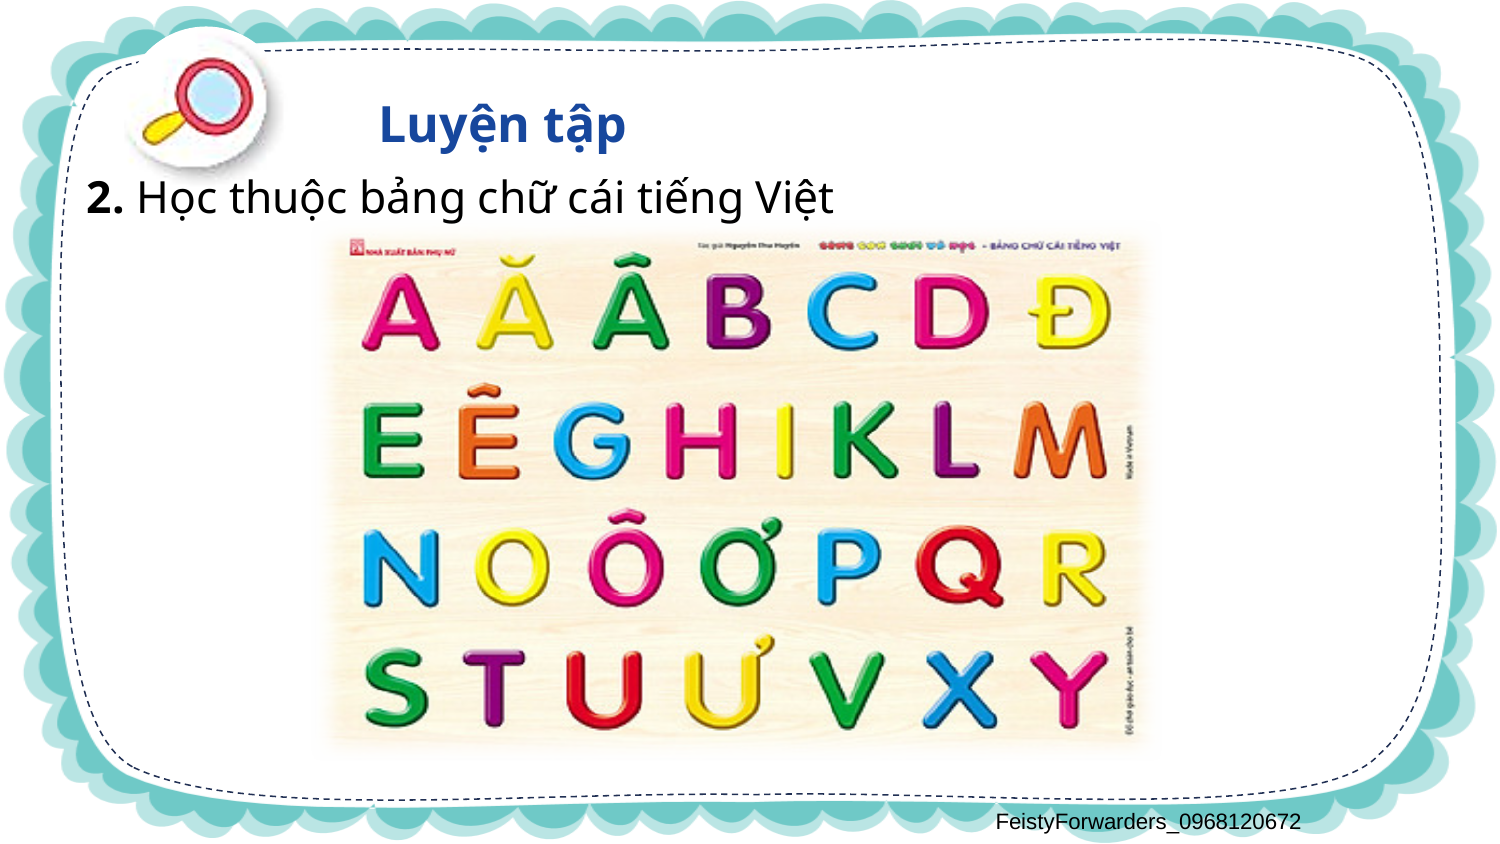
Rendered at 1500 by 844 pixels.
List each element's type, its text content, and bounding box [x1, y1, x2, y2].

text_box 2. Học thuộc bảng chữ cái tiếng Việt [781, 135, 1401, 230]
text_box 2. Học thuộc bảng chữ cái tiếng Việt [71, 135, 126, 230]
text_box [124, 26, 775, 221]
picture [0, 0, 1500, 844]
